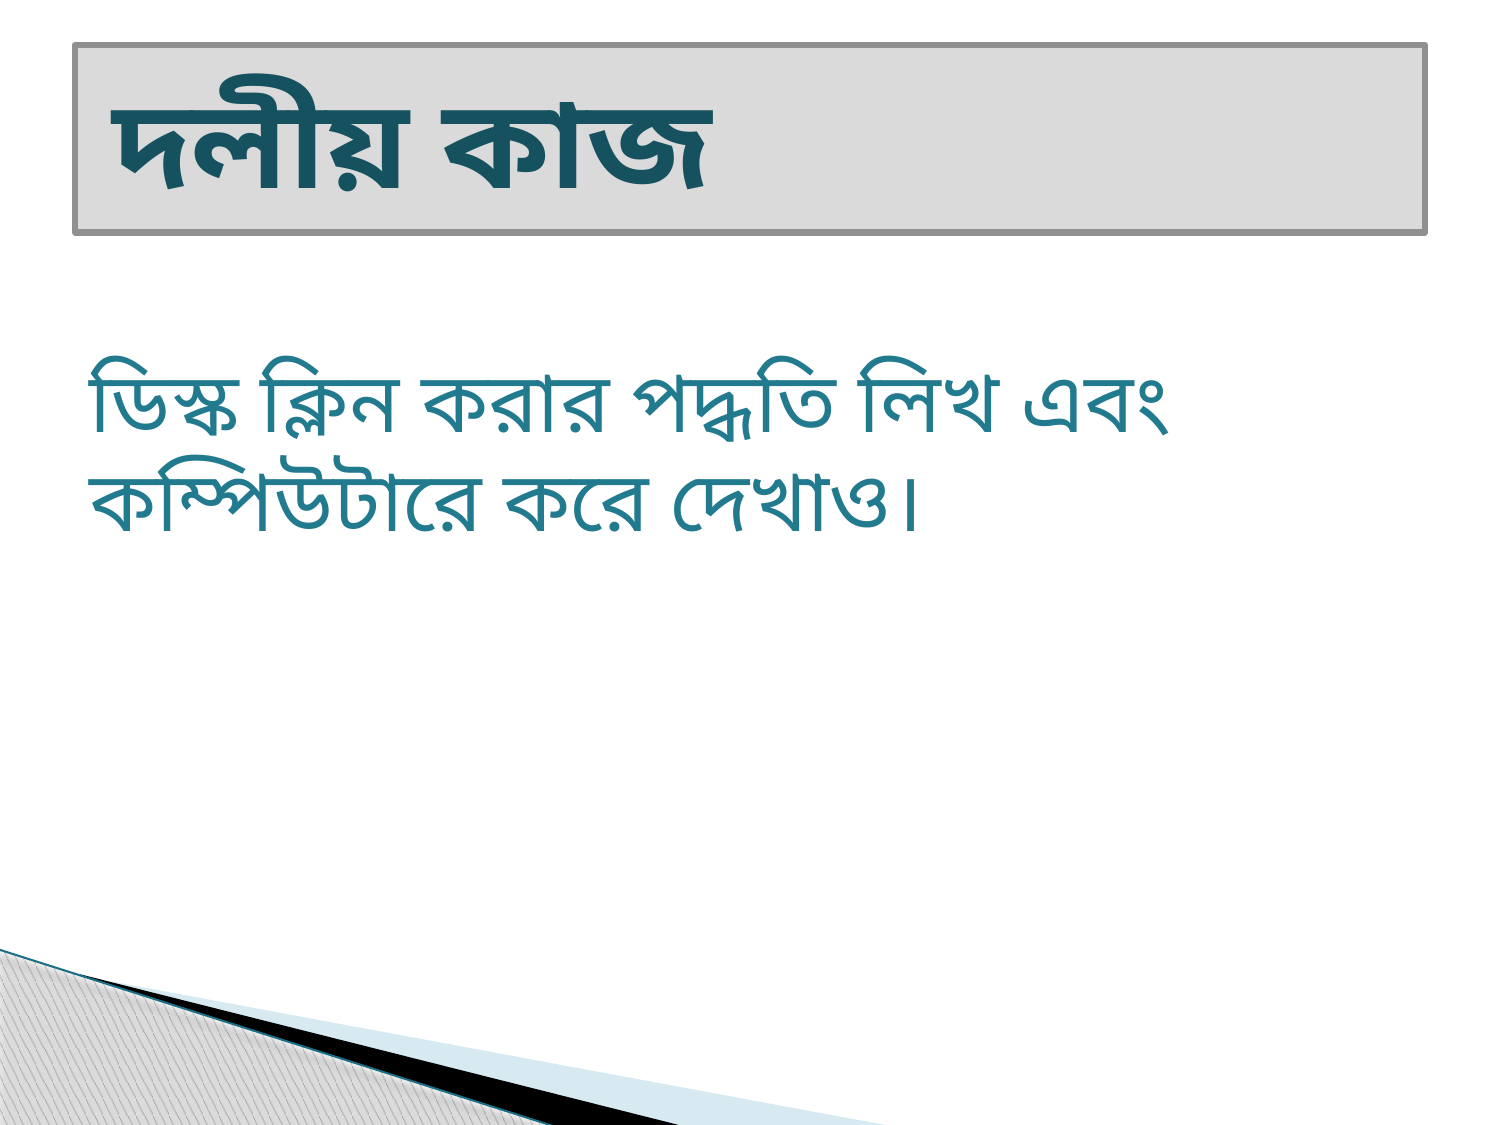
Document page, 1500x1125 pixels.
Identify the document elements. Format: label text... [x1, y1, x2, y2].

list ডিস্ক ক্লিন করার পদ্ধতি লিখ এবং কম্পিউটারে করে দেখাও। [75, 243, 1425, 986]
title দলীয় কাজ [75, 45, 1425, 233]
